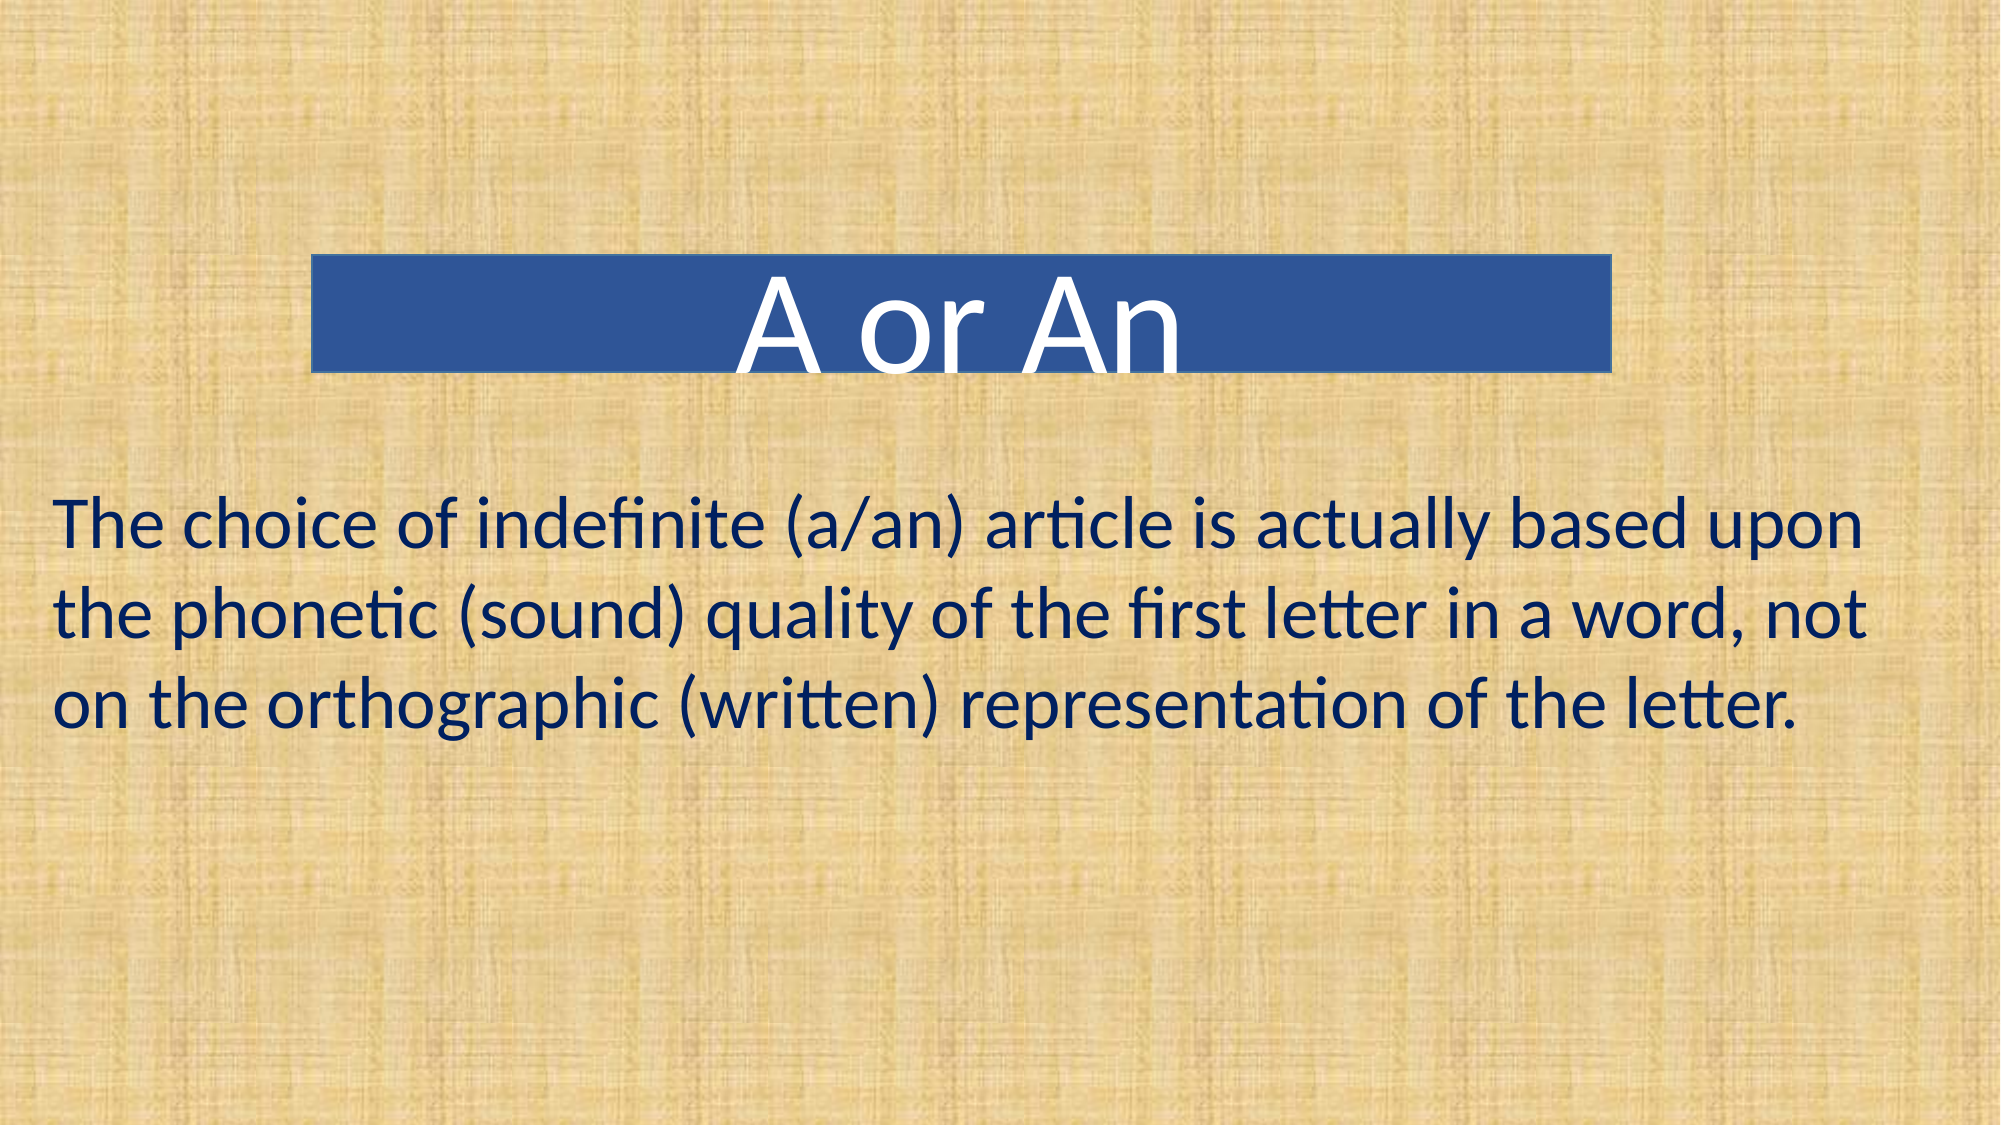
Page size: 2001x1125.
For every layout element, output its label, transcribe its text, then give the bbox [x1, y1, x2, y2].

picture [0, 0, 2001, 1125]
text_box A or An [311, 254, 1612, 373]
text_box The choice of indefinite (a/an) article is actually based upon the phonetic (sound) quality of the first letter in a word, not on the orthographic (written) representation of the letter. [37, 466, 1978, 751]
